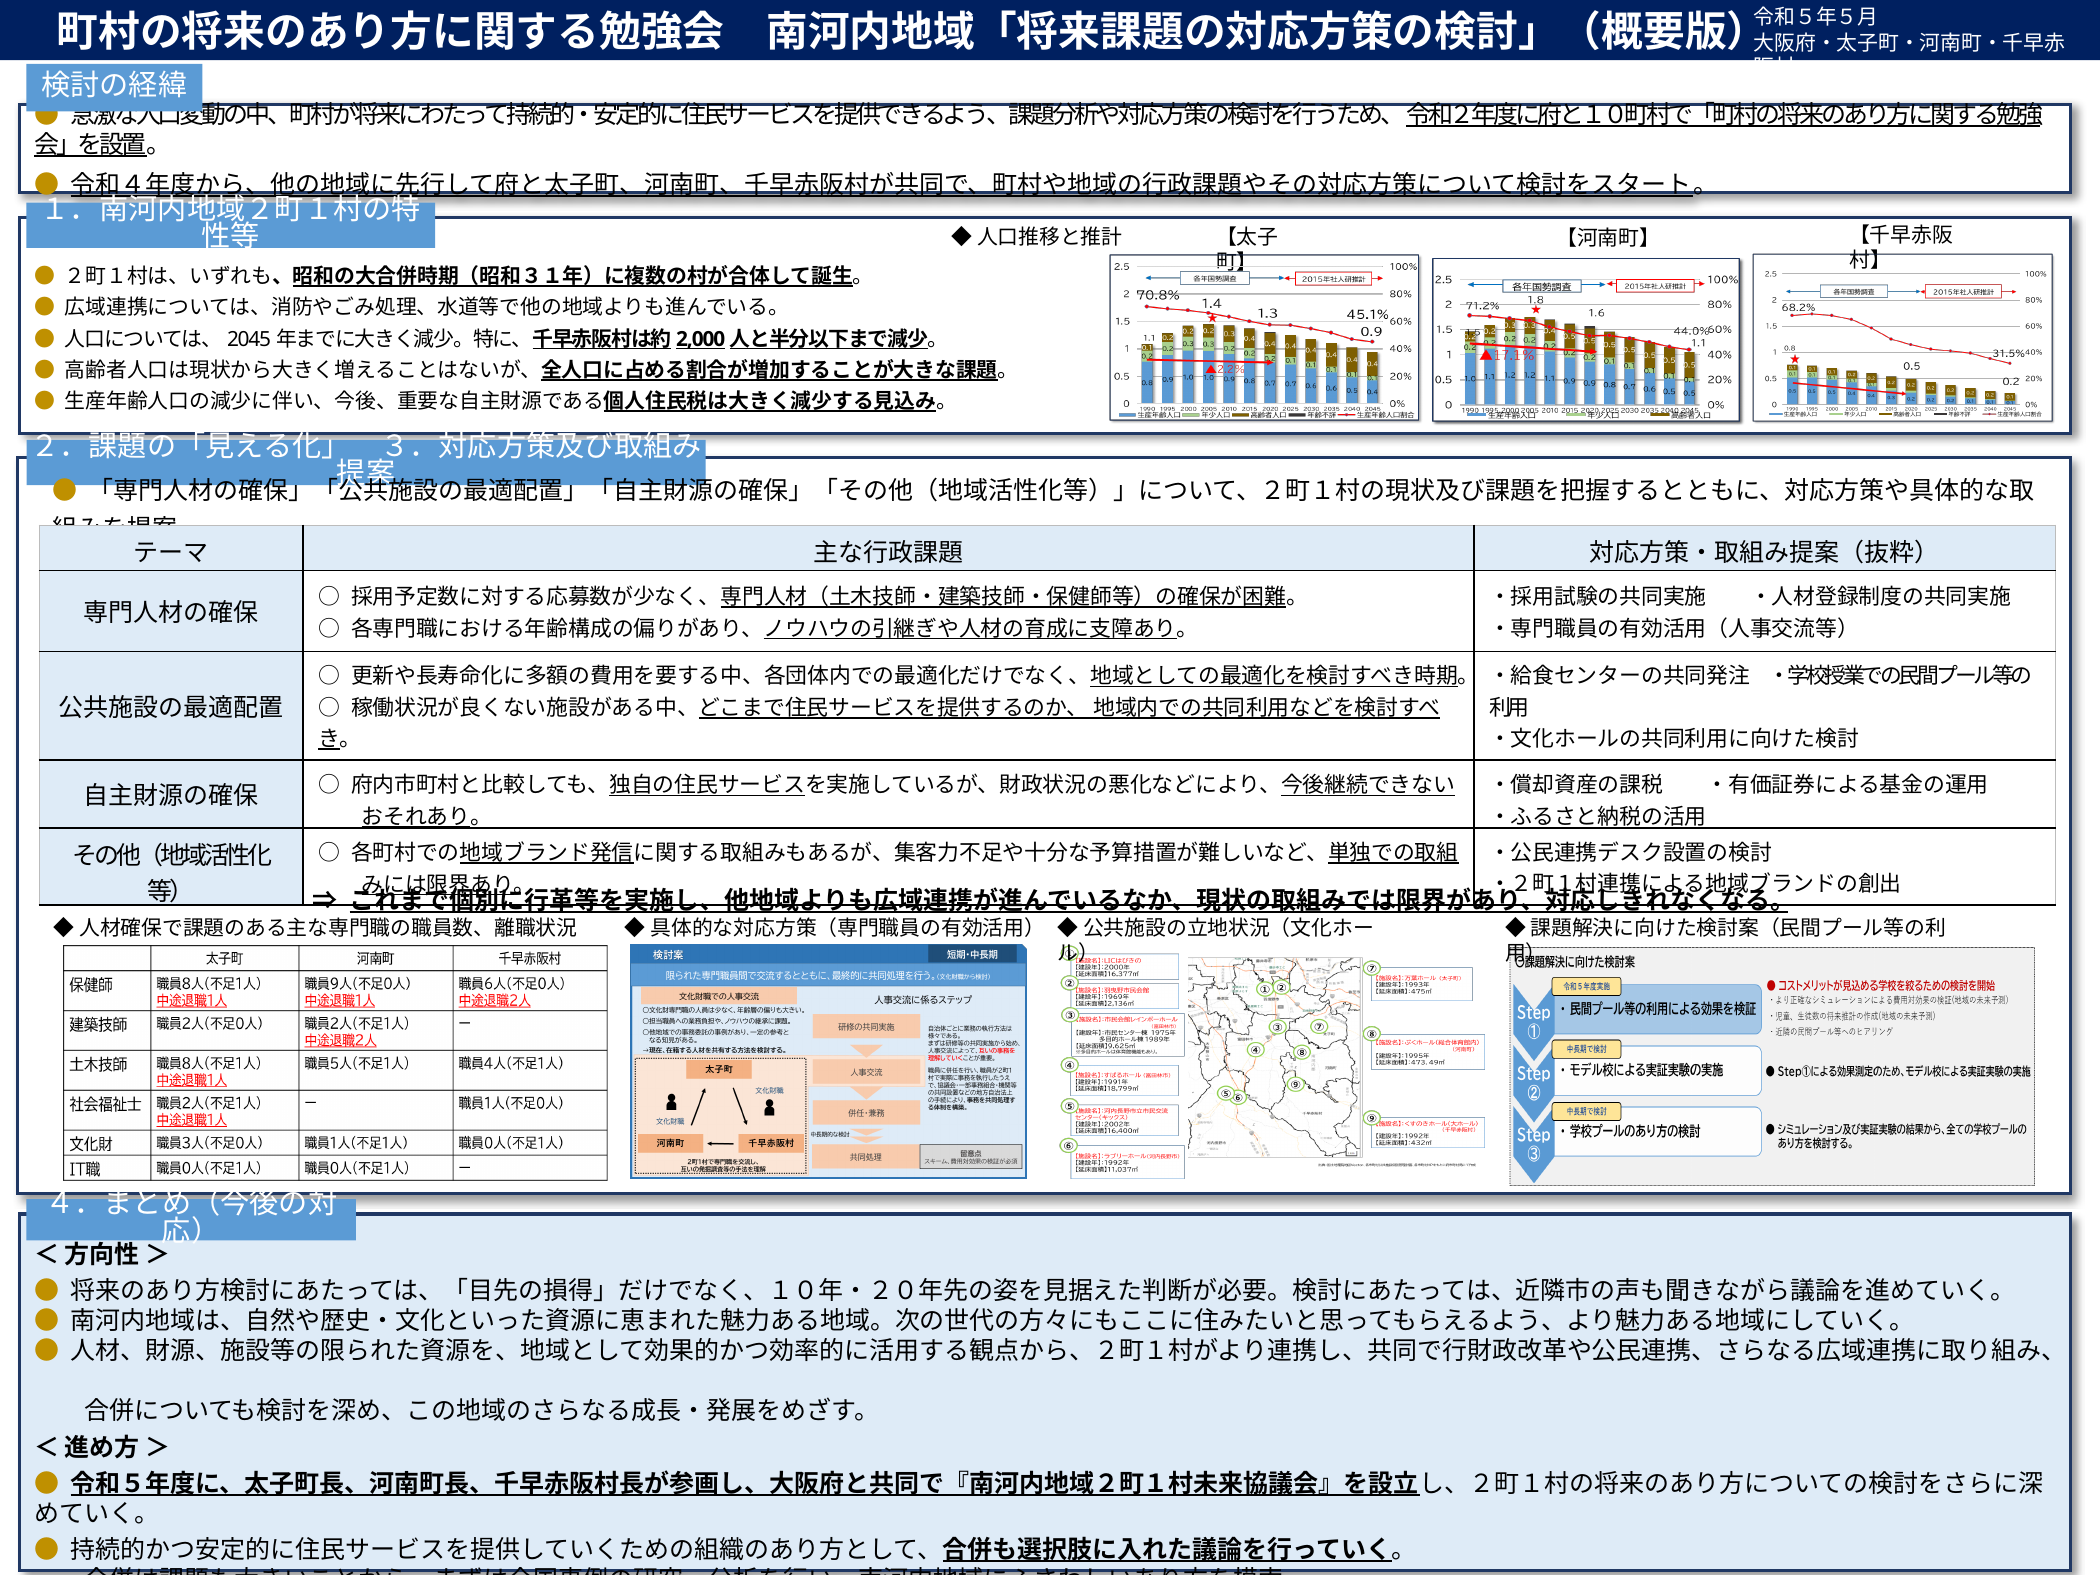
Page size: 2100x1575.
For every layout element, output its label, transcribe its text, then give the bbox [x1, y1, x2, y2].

picture [1430, 256, 1746, 428]
table_cell 公共施設の最適配置 [40, 652, 302, 759]
table_header テーマ [40, 526, 302, 570]
picture [1508, 947, 2057, 1186]
table_header 主な行政課題 [304, 526, 1473, 570]
picture [63, 945, 608, 1187]
picture [1752, 253, 2056, 425]
text_box ● 急激な人口変動の中、町村が将来にわたって持続的・安定的に住民サービスを提供できるよう、課題分析や対応方策の検討を行うため、令和２年度に府と１０町村で「町村の将来のあり方に関する勉強会」を設置。 ● 令和４年度から、他の地域に先行して府と太子町、河南町、千早赤阪村が共同で、町村や地域の行政課題やその対応方策について検討をスタート。 [18, 103, 2072, 193]
text_box ◆人材確保で課題のある主な専門職の職員数、離職状況 [38, 907, 610, 948]
table_cell ・給食センターの共同発注 ・学校授業での民間プール等の利用 ・文化ホールの共同利用に向けた検討 [1475, 652, 2055, 759]
text_box ● ２町１村は、いずれも、昭和の大合併時期（昭和３１年）に複数の村が合体して誕生。 ● 広域連携については、消防やごみ処理、水道等で他の地域よりも進んでいる。 ● 人口については、2045年までに大きく減少。特に、千早赤阪村は約2,000人と半分以下まで減少。 ● 高齢者人口は現状から大きく増えることはないが、全人口に占める割合が増加することが大きな課題。 ● 生産年齢人口の減少に伴い、今後、重要な自主財源である個人住民税は大きく減少する見込み。 [18, 216, 2072, 434]
table_cell ○ 各町村での地域ブランド発信に関する取組みもあるが、集客力不足や十分な予算措置が難しいなど、単独での取組 みには限界あり。 [304, 829, 1473, 869]
text_box ⇒ これまで個別に行革等を実施し、他地域よりも広域連携が進んでいるなか、現状の取組みでは限界があり、対応しきれなくなる。 [297, 869, 1803, 922]
table_header 対応方策・取組み提案（抜粋） [1475, 526, 2055, 570]
text_box 【千早赤阪村】 [1834, 214, 2005, 253]
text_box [1064, 907, 1485, 1179]
text_box 【太子町】 [1201, 216, 1318, 253]
text_box [17, 457, 2072, 1195]
text_box 令和５年５月 大阪府・太子町・河南町・千早赤阪村 [1738, 0, 2100, 87]
text_box ● 「専門人材の確保」「公共施設の最適配置」「自主財源の確保」「その他（地域活性化等）」について、２町１村の現状及び課題を把握するとともに、対応方策や具体的な取組みを提案。 [37, 459, 2057, 550]
table_cell ○ 府内市町村と比較しても、独自の住民サービスを実施しているが、財政状況の悪化などにより、今後継続できない おそれあり。 [304, 761, 1473, 827]
table_cell ・償却資産の課税 ・有価証券による基金の運用 ・ふるさと納税の活用 [1475, 761, 2055, 827]
table_cell ・採用試験の共同実施 ・人材登録制度の共同実施 ・専門職員の有効活用（人事交流等） [1475, 571, 2055, 651]
text_box ４．まとめ（今後の対応） [26, 1199, 356, 1241]
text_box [610, 906, 1064, 1179]
table_cell その他（地域活性化等） [40, 829, 302, 904]
text_box 検討の経緯 [26, 63, 203, 112]
text_box ＜ 方向性 ＞ ● 将来のあり方検討にあたっては、「目先の損得」だけでなく、１０年・２０年先の姿を見据えた判断が必要。検討にあたっては、近隣市の声も聞きながら議論を進めていく。 ● 南河内地域は、自然や歴史・文化といった資源に恵まれた魅力ある地域。次の世代の方々にもここに住みたいと思ってもらえるよう、より魅力ある地域にしていく。 ● 人材、財源、施設等の限られた資源を、地域として効果的かつ効率的に活用する観点から、２町１村がより連携し、共同で行財政改革や公民連携、さらなる広域連携に取り組み、 合併についても検討を深め、この地域のさらなる成長・発展をめざす。 ＜ 進め方 ＞ ● 令和５年度に、太子町長、河南町長、千早赤阪村長が参画し、大阪府と共同で『南河内地域２町１村未来協議会』を設立し、２町１村の将来のあり方についての検討をさらに深めていく。 ● 持続的かつ安定的に住民サービスを提供していくための組織のあり方として、合併も選択肢に入れた議論を行っていく。 合併は課題も大きいことから、まずは全国事例の研究・分析を行い、南河内地域にふさわしいあり方を模索。 ● 地域の未来予測なども活用し、議会や住民と課題を共有しながら、将来のあり方に関するオープンな議論を行う。 [18, 1213, 2071, 1571]
table_cell ○ 更新や長寿命化に多額の費用を要する中、各団体内での最適化だけでなく、地域としての最適化を検討すべき時期。 ○ 稼働状況が良くない施設がある中、どこまで住民サービスを提供するのか、 地域内での共同利用などを検討すべき。 [304, 652, 1473, 759]
text_box 【河南町】 [1541, 217, 1676, 256]
picture [1108, 253, 1424, 425]
text_box ◆課題解決に向けた検討案（民間プール等の利用） [1490, 907, 1977, 972]
table_cell 自主財源の確保 [40, 761, 302, 827]
table_cell 専門人材の確保 [40, 571, 302, 651]
text_box ◆人口推移と推計 [936, 216, 1143, 257]
table_cell ○ 採用予定数に対する応募数が少なく、専門人材（土木技師・建築技師・保健師等）の確保が困難。 ○ 各専門職における年齢構成の偏りがあり、ノウハウの引継ぎや人材の育成に支障あり。 [304, 571, 1473, 651]
text_box ２．課題の「見える化」 ３．対応方策及び取組み提案 [26, 439, 706, 486]
text_box 町村の将来のあり方に関する勉強会 南河内地域「将来課題の対応方策の検討」（概要版） [0, 0, 1738, 61]
table_cell ・公民連携デスク設置の検討 ・２町１村連携による地域ブランドの創出 [1475, 829, 2055, 904]
text_box １．南河内地域２町１村の特性等 [26, 202, 436, 248]
